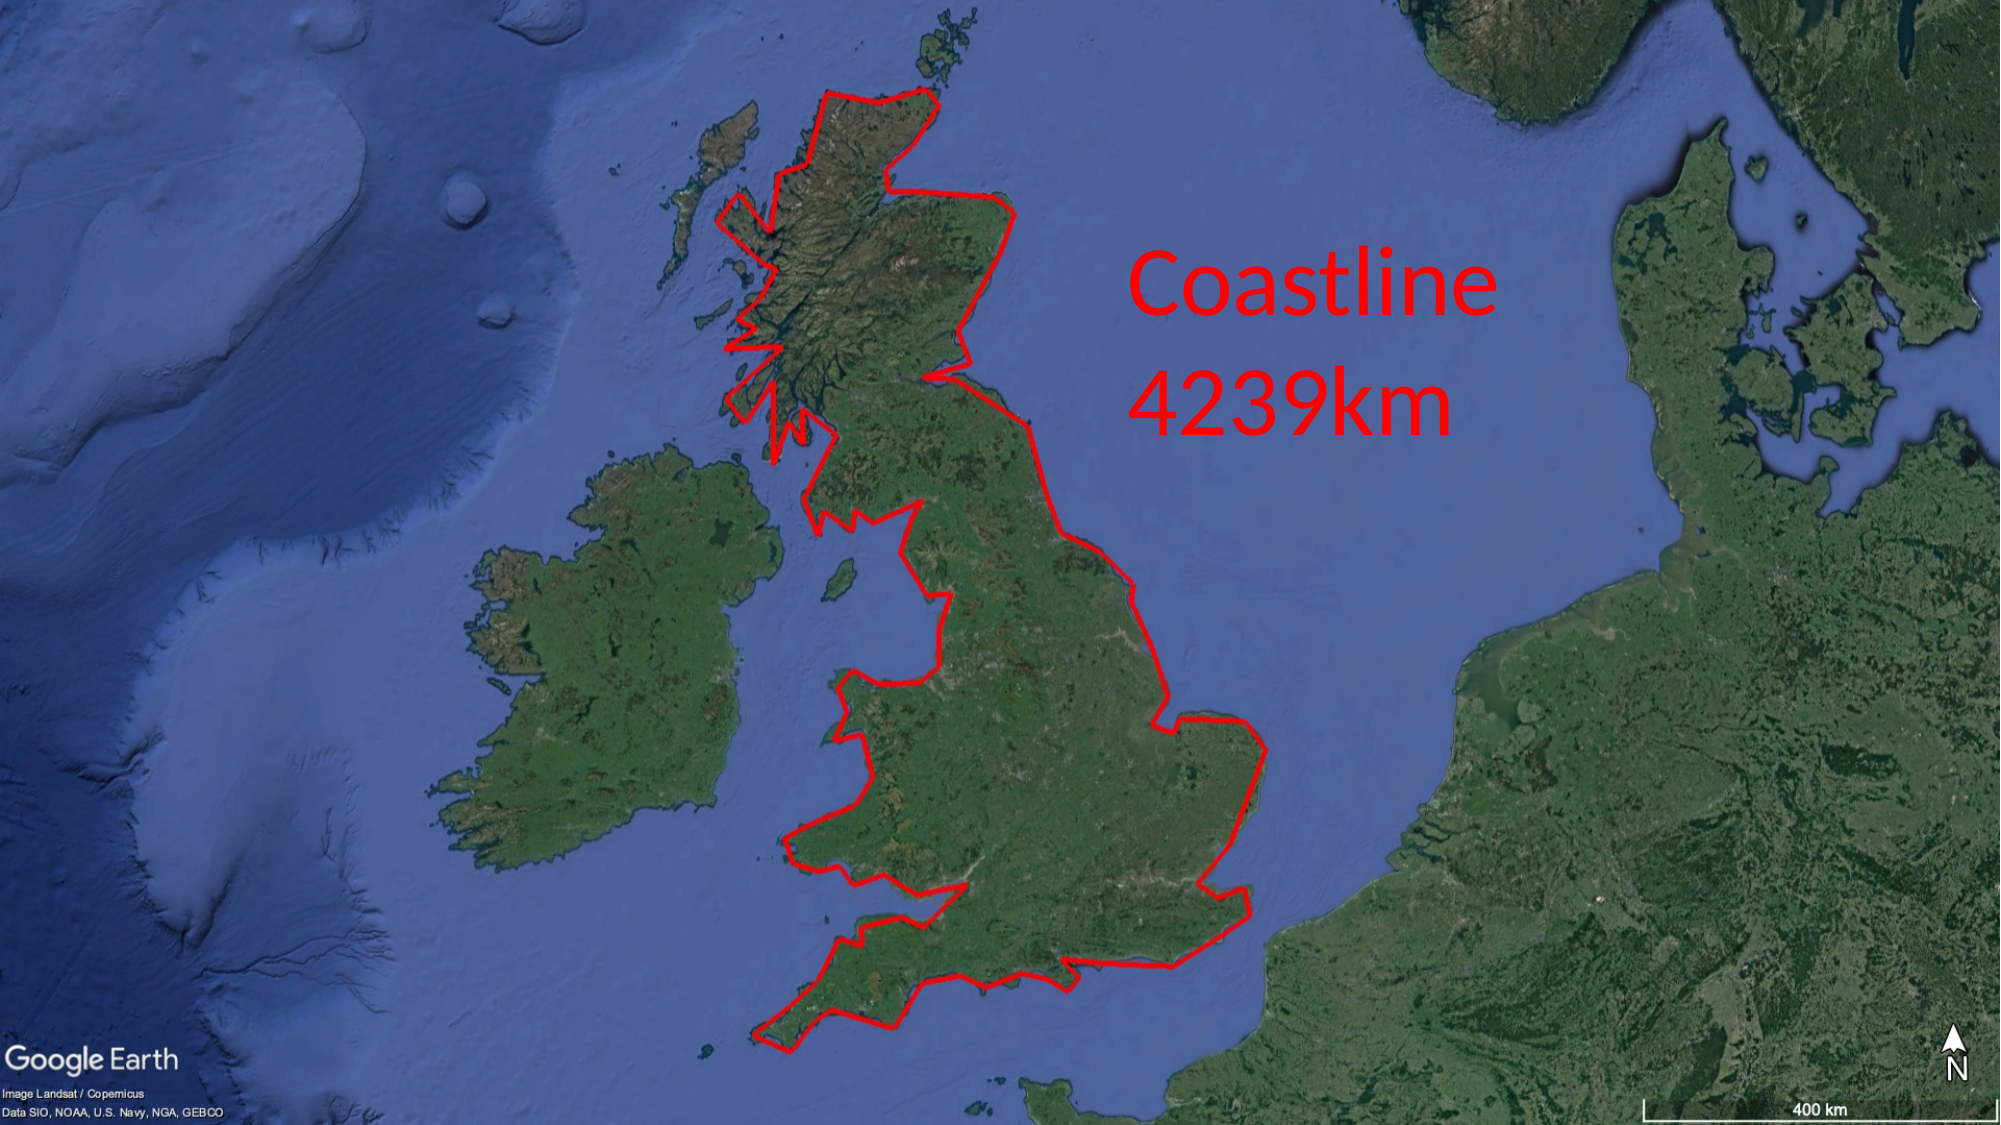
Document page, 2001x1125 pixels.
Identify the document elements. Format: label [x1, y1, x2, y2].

list [0, 0, 2000, 1125]
